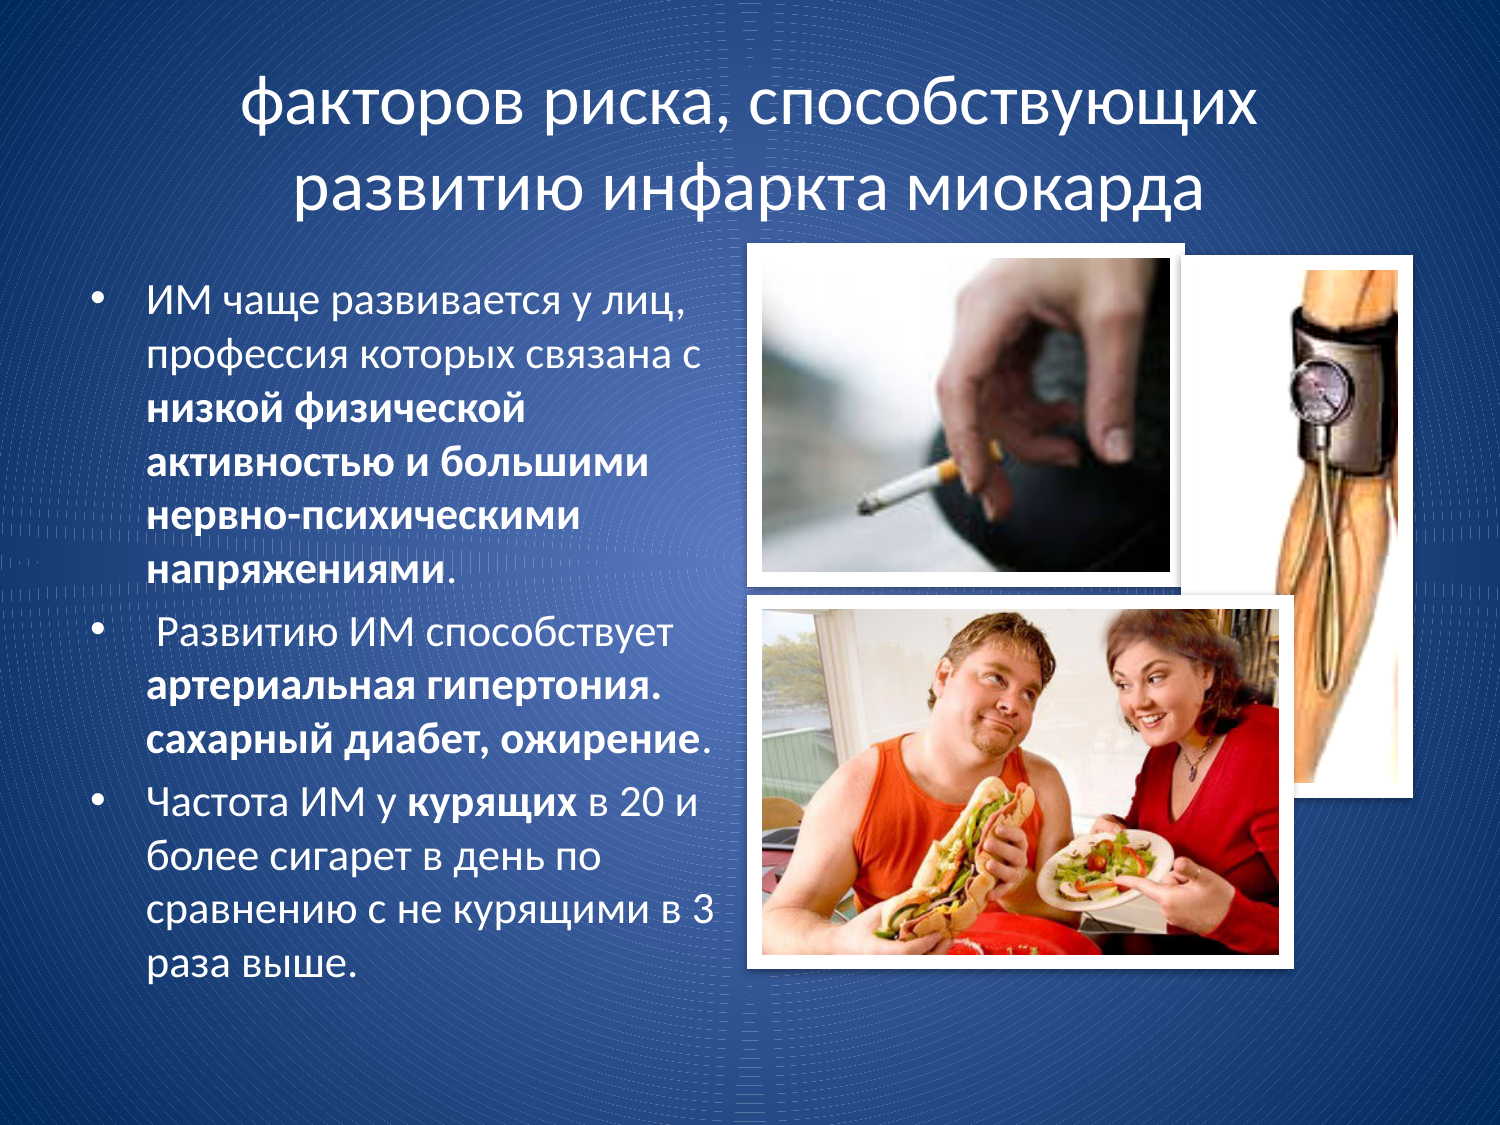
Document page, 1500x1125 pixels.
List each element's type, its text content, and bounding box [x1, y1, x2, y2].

title факторов риска, способствующих развитию инфаркта миокарда [75, 45, 1425, 233]
picture [761, 269, 1399, 955]
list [761, 257, 1171, 573]
list ИМ чаще развивается у лиц, профессия которых связана с низкой физической активностью и большими нервно-психическими напряжениями. Развитию ИМ способствует артериальная гипертония. сахарный диабет, ожирение. Частота ИМ у курящих в 20 и более сигарет в день по сравнению с не курящими в 3 раза выше. [75, 262, 738, 1005]
